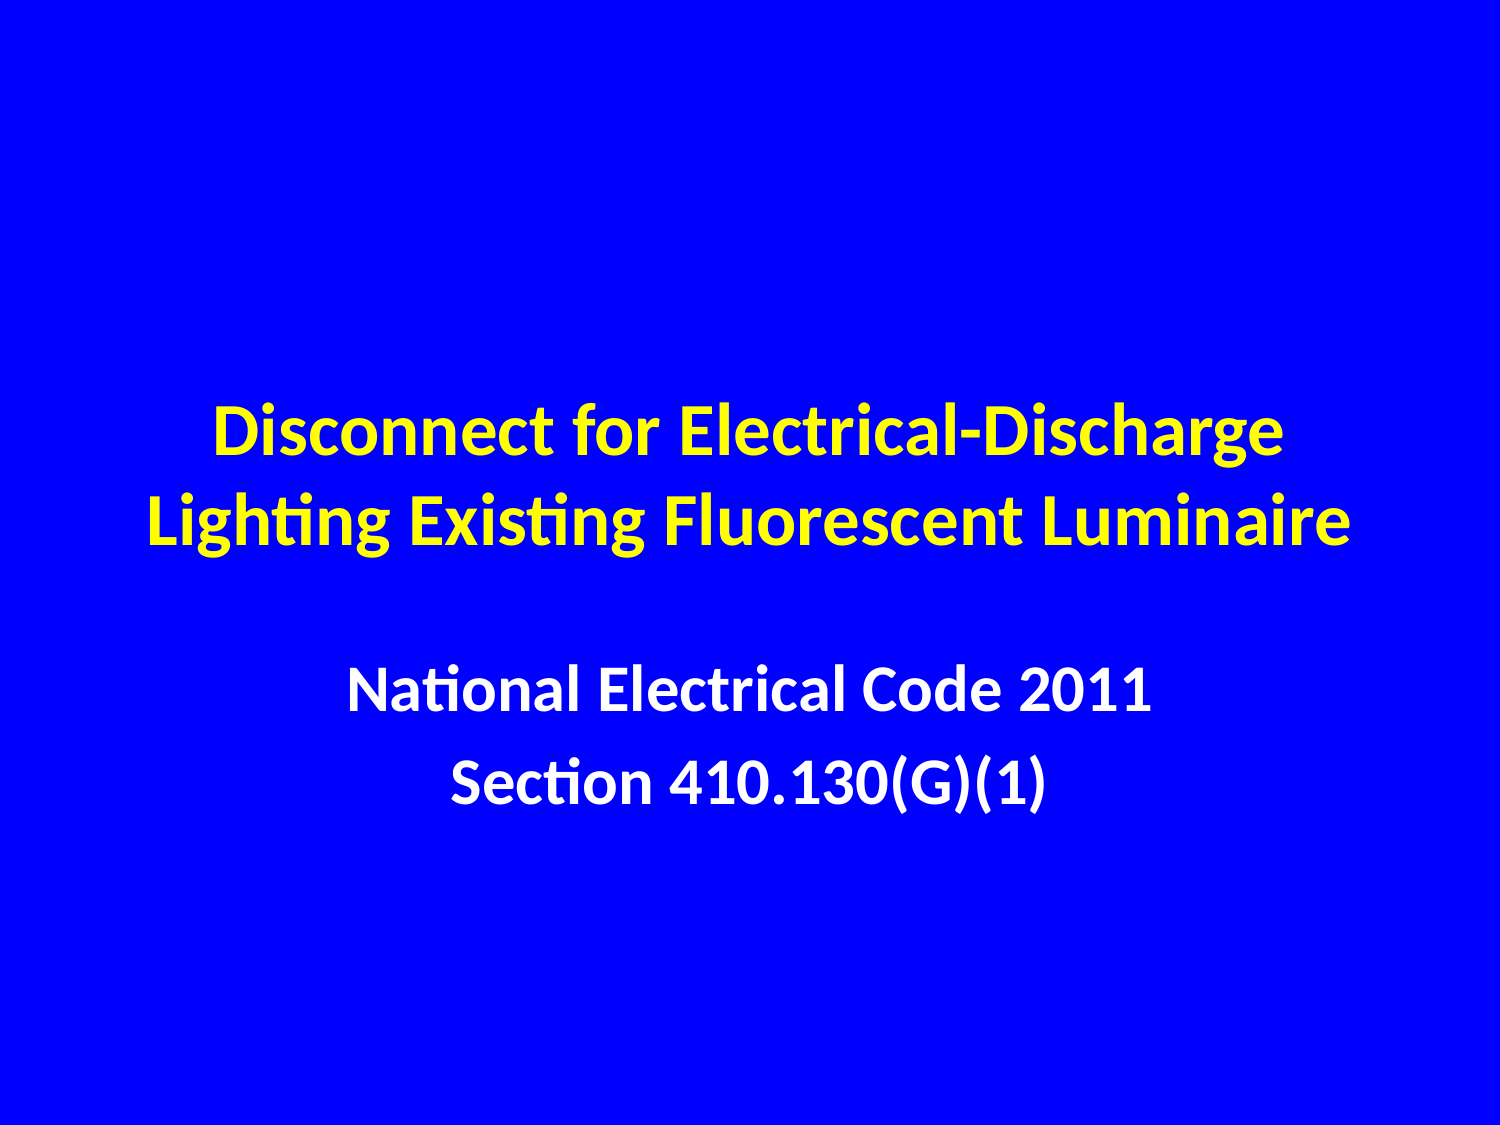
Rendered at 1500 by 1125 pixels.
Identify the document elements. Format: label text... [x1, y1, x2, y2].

title Disconnect for Electrical-Discharge Lighting Existing Fluorescent Luminaire [112, 349, 1388, 591]
subtitle National Electrical Code 2011 Section 410.130(G)(1) [225, 637, 1275, 925]
